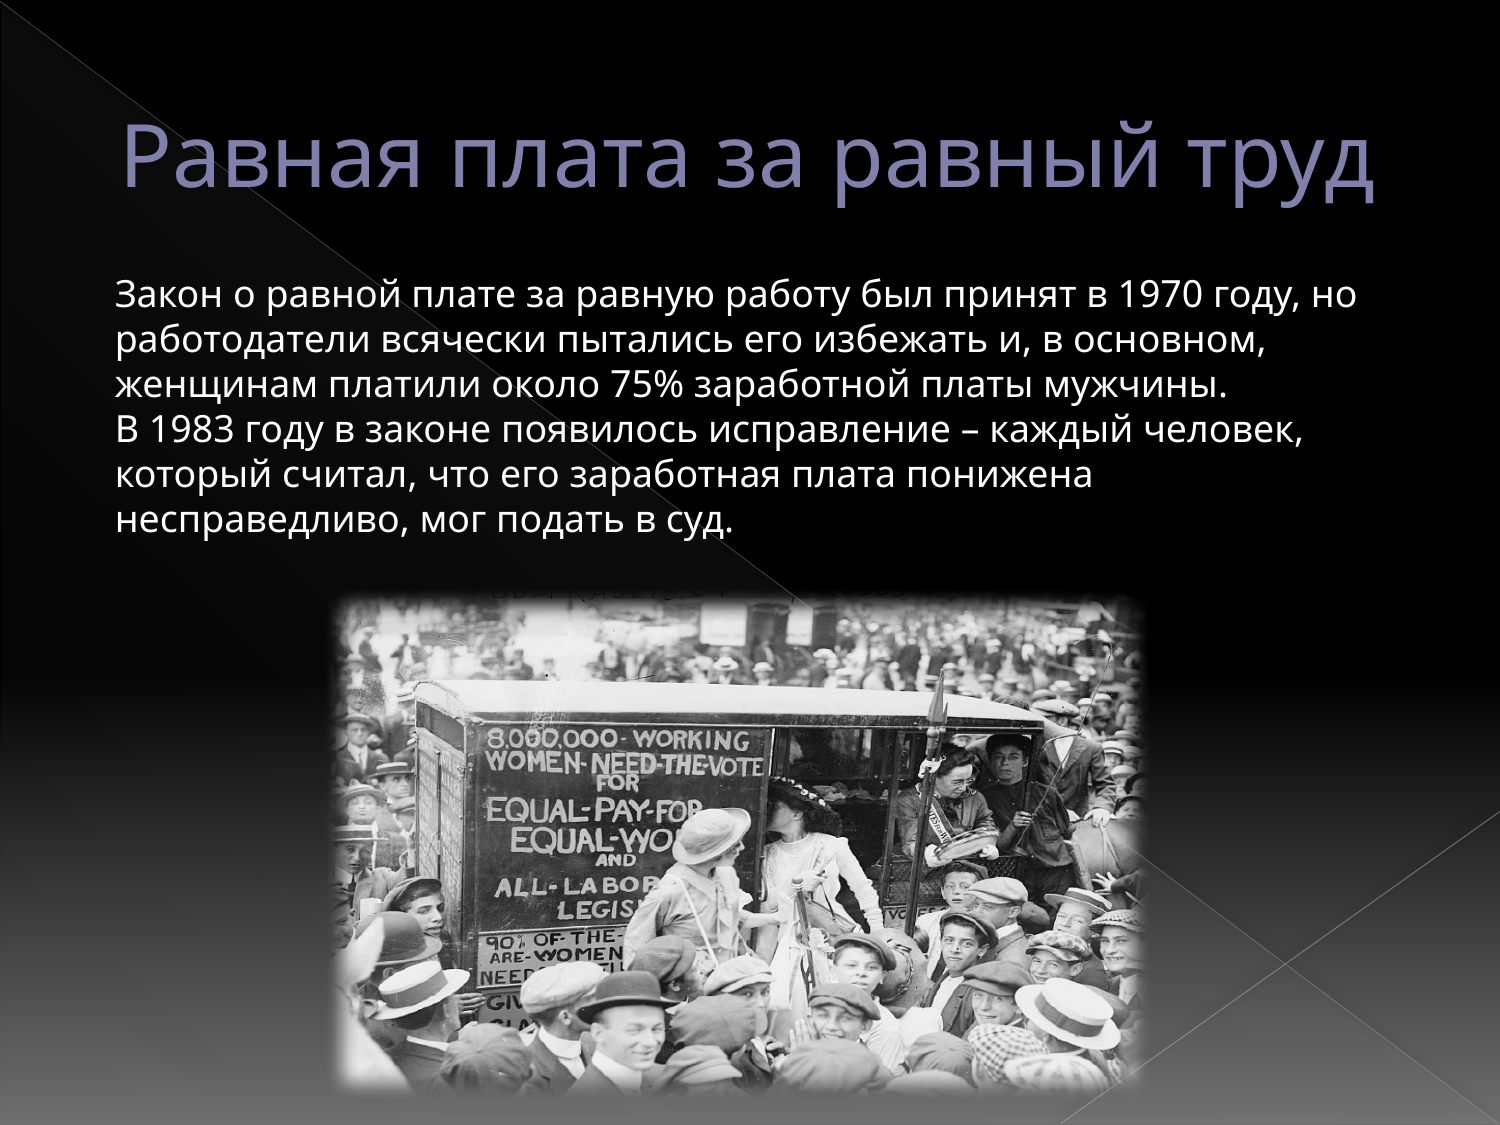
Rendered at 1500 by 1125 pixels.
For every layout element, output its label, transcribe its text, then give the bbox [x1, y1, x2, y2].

picture [324, 587, 1151, 1101]
text_box Закон о равной плате за равную работу был принят в 1970 году, но работодатели всячески пытались его избежать и, в основном, женщинам платили около 75% заработной платы мужчины. В 1983 году в законе появилось исправление – каждый человек, который считал, что его заработная плата понижена несправедливо, мог подать в суд. [99, 262, 1400, 593]
title Равная плата за равный труд [24, 37, 1413, 267]
